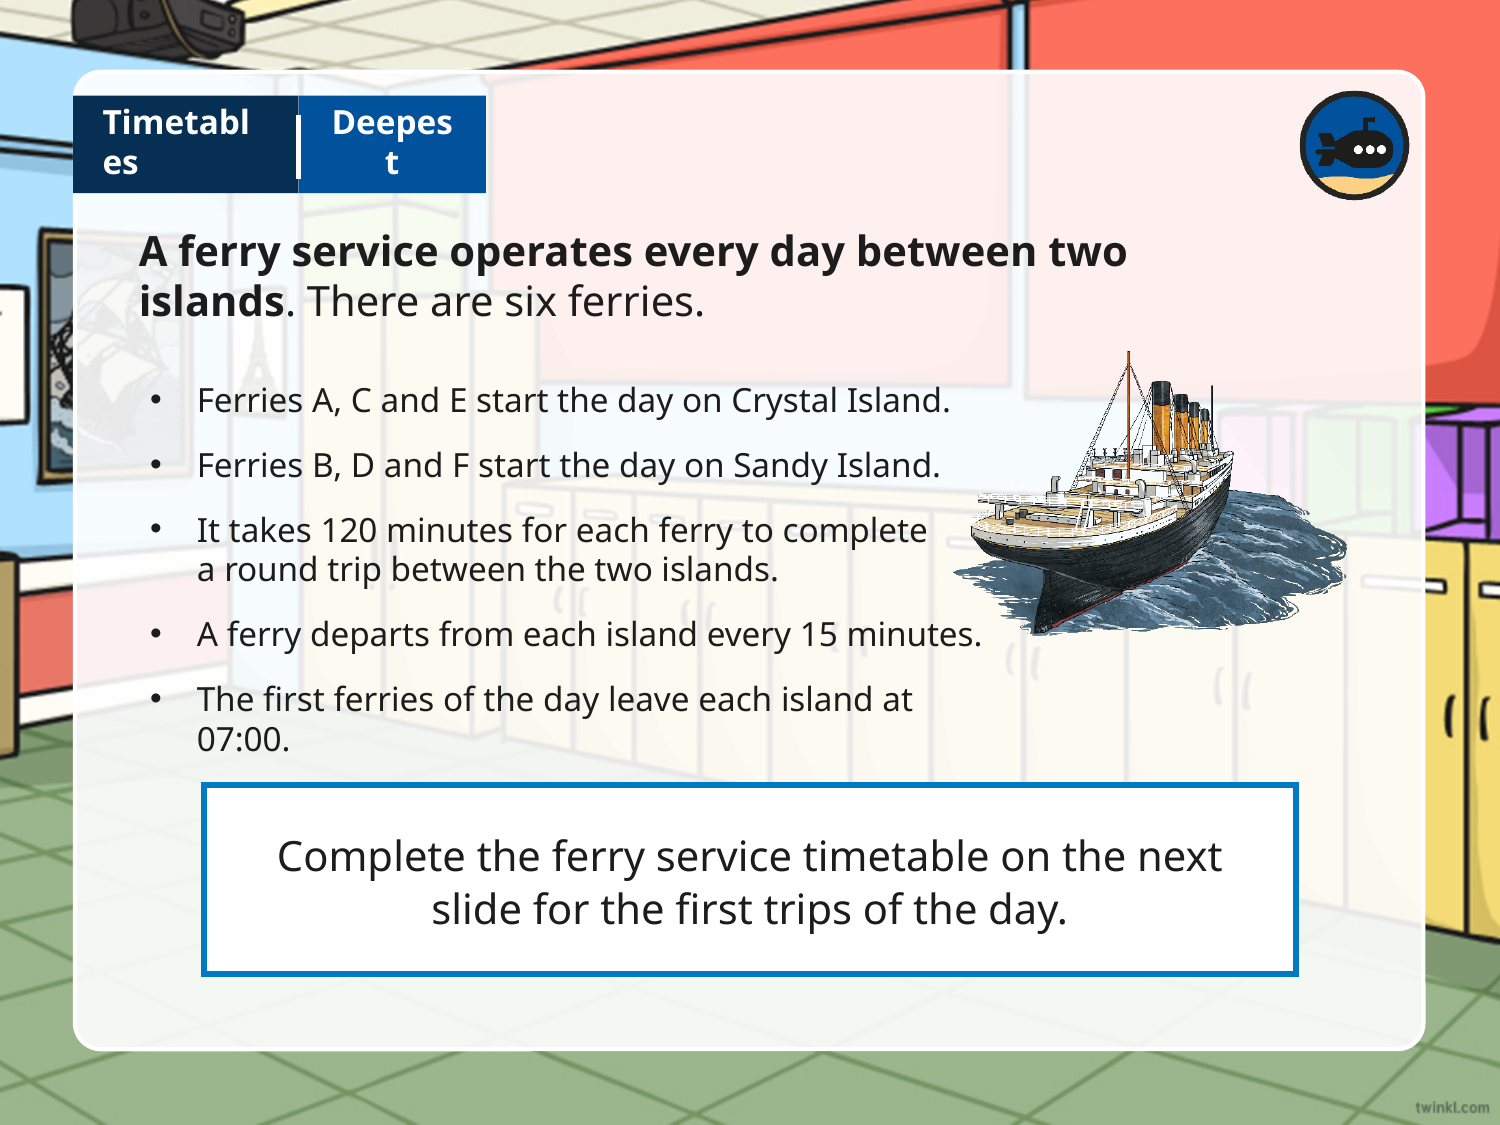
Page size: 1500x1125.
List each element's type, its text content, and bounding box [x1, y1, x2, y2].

text_box Complete the ferry service timetable on the next slide for the first trips of the day. [203, 784, 1297, 975]
text_box Ferries A, C and E start the day on Crystal Island. Ferries B, D and F start the day on Sandy Island. It takes 120 minutes for each ferry to complete a round trip between the two islands. A ferry departs from each island every 15 minutes. The first ferries of the day leave each island at 07:00. [135, 371, 1016, 766]
text_box A ferry service operates every day between two islands. There are six ferries. [123, 217, 1262, 333]
text_box Timetables [73, 95, 298, 194]
text_box Deepest [298, 95, 486, 194]
picture [0, 0, 1500, 1125]
